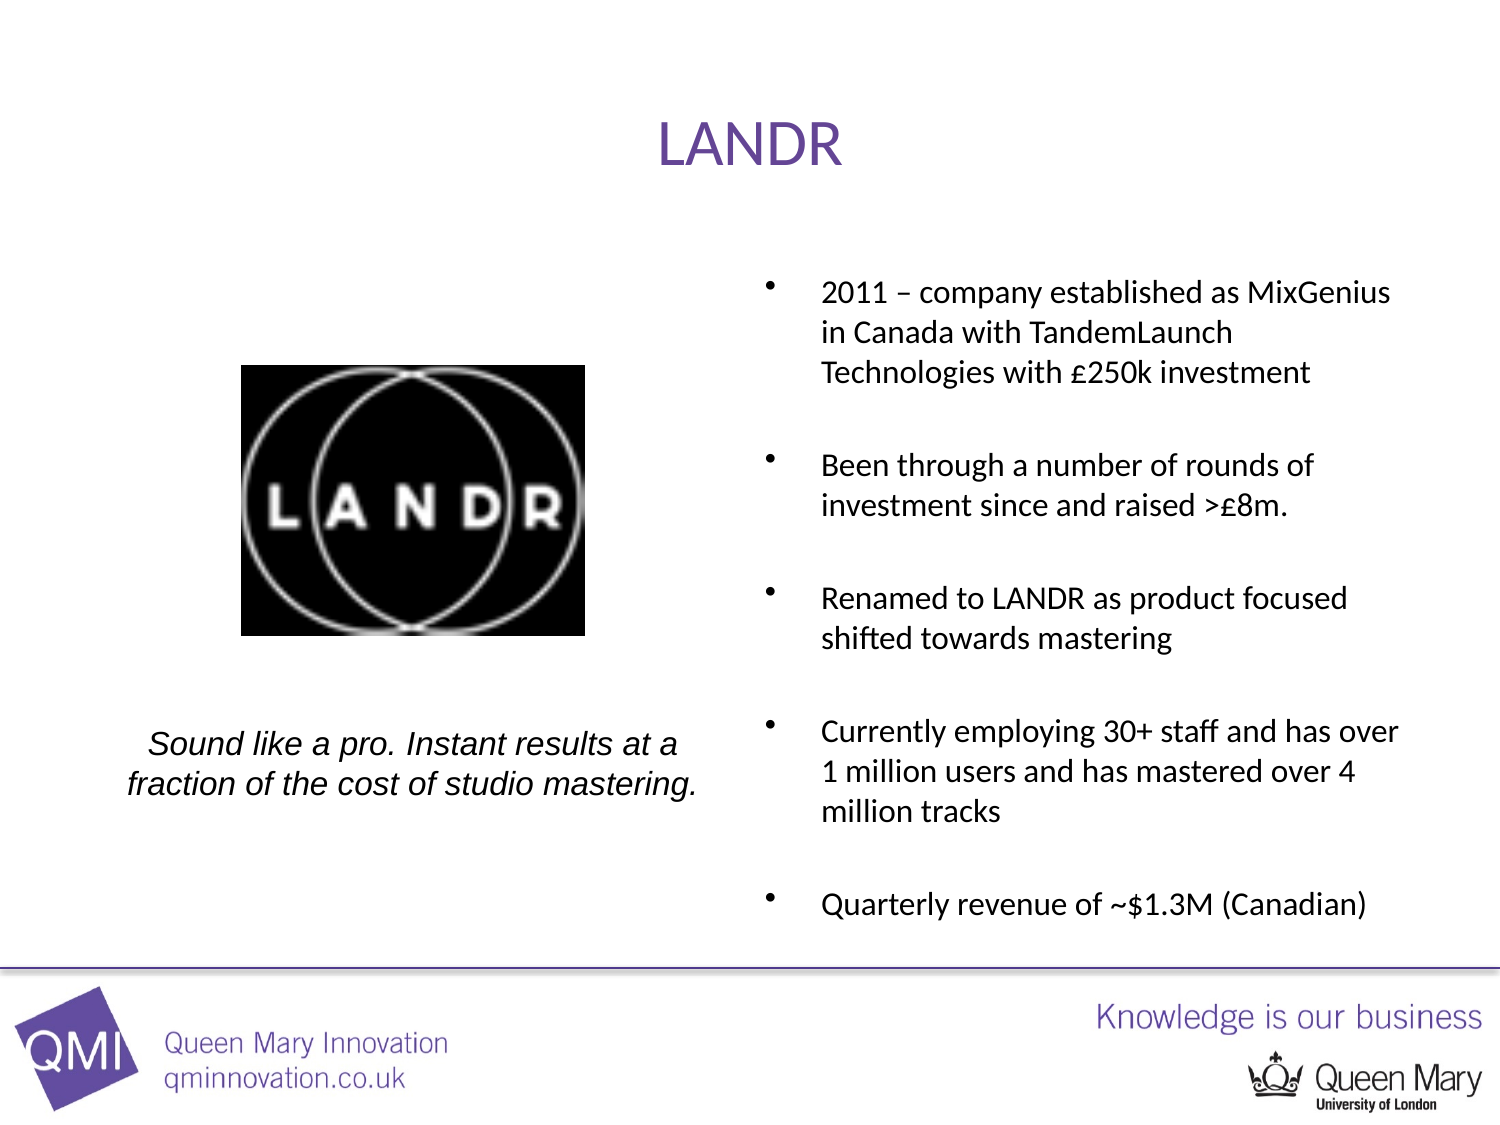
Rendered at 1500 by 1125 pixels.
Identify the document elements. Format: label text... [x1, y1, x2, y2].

picture [0, 975, 1500, 1125]
text_box Sound like a pro. Instant results at a fraction of the cost of studio mastering. [78, 714, 749, 810]
picture [241, 364, 585, 636]
title LANDR [78, 45, 1424, 233]
text_box 2011 – company established as MixGenius in Canada with TandemLaunch Technologies with £250k investment Been through a number of rounds of investment since and raised >£8m. Renamed to LANDR as product focused shifted towards mastering Currently employing 30+ staff and has over 1 million users and has mastered over 4 million tracks Quarterly revenue of ~$1.3M (Canadian) [749, 262, 1425, 967]
